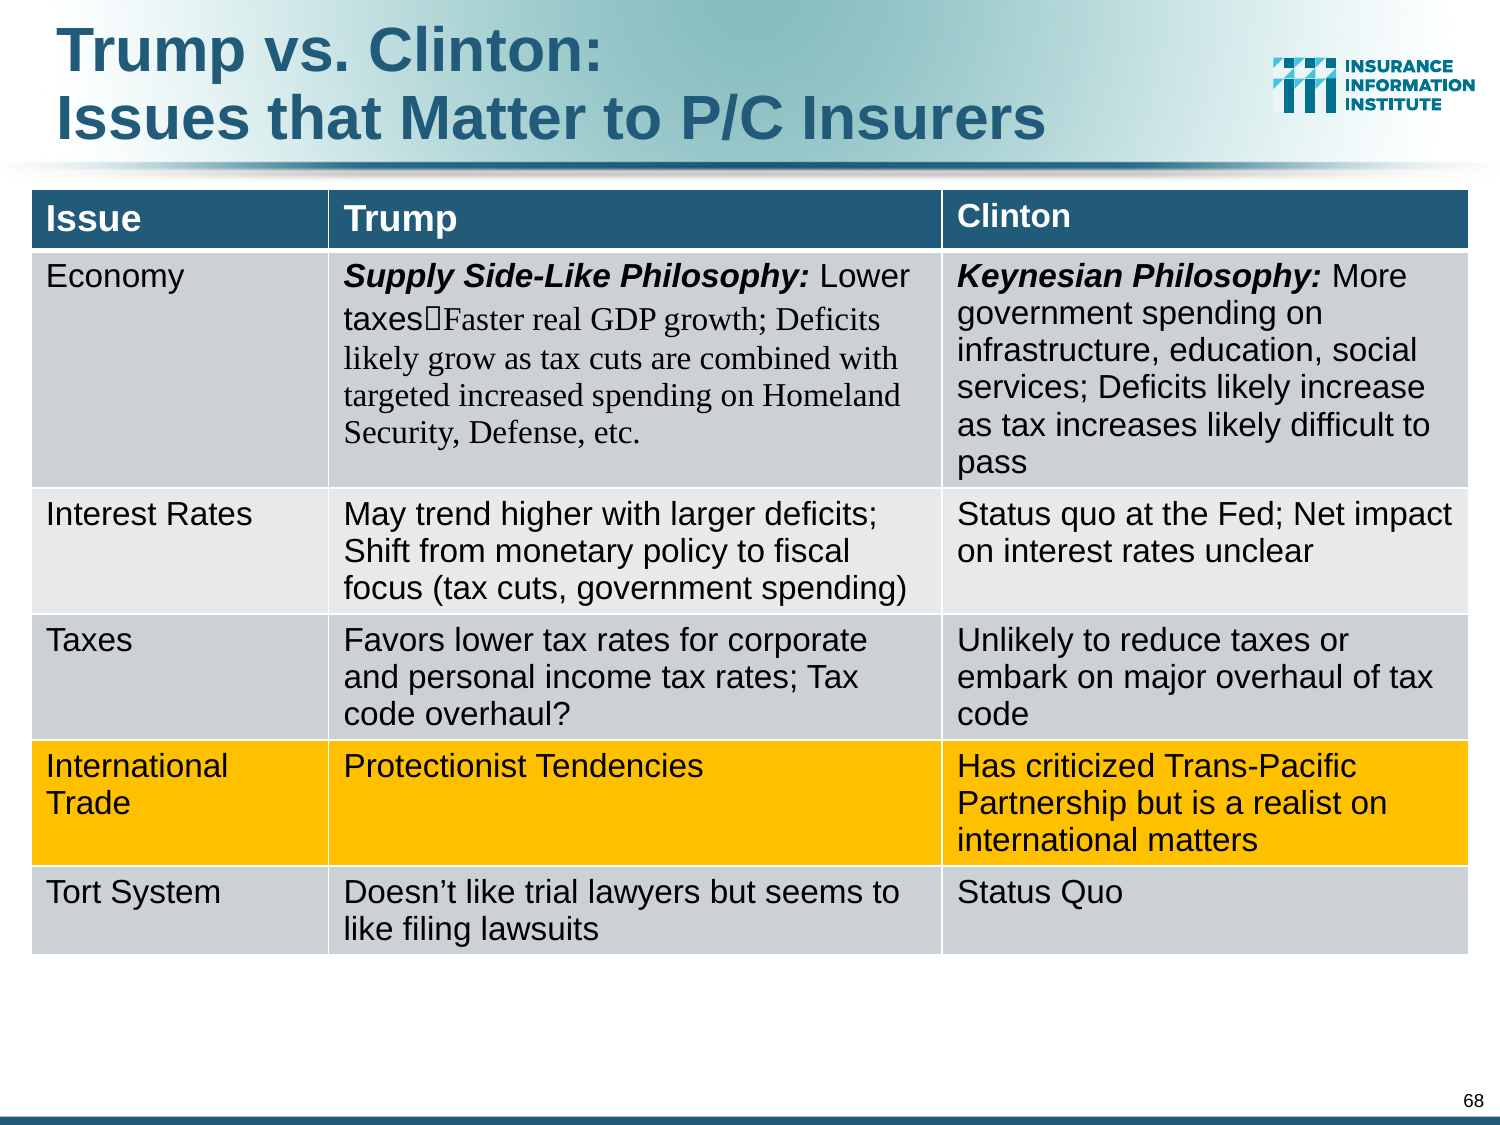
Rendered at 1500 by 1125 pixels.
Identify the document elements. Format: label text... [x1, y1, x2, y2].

table_header Clinton [943, 190, 1468, 248]
table_cell Tort System [32, 867, 328, 954]
table_cell May trend higher with larger deficits; Shift from monetary policy to fiscal focus (tax cuts, government spending) [329, 489, 941, 613]
table_cell Status quo at the Fed; Net impact on interest rates unclear [943, 489, 1468, 613]
table_cell Keynesian Philosophy: More government spending on infrastructure, education, social services; Deficits likely increase as tax increases likely difficult to pass [943, 253, 1468, 487]
table_cell Interest Rates [32, 489, 328, 613]
table_cell Taxes [32, 615, 328, 739]
table_header Trump [329, 190, 941, 248]
table_cell Protectionist Tendencies [329, 741, 941, 865]
table_cell Doesn’t like trial lawyers but seems to like filing lawsuits [329, 867, 941, 954]
table_cell Unlikely to reduce taxes or embark on major overhaul of tax code [943, 615, 1468, 739]
table_cell Favors lower tax rates for corporate and personal income tax rates; Tax code overhaul? [329, 615, 941, 739]
table_cell Economy [32, 253, 328, 487]
slide_number 68 [1410, 1091, 1485, 1112]
picture [0, 0, 1500, 189]
title Trump vs. Clinton: Issues that Matter to P/C Insurers [48, 14, 1264, 157]
table_cell Status Quo [943, 867, 1468, 954]
table_cell Has criticized Trans-Pacific Partnership but is a realist on international matters [943, 741, 1468, 865]
table_cell International Trade [32, 741, 328, 865]
table_header Issue [32, 190, 328, 248]
table_cell Supply Side-Like Philosophy: Lower taxesFaster real GDP growth; Deficits likely grow as tax cuts are combined with targeted increased spending on Homeland Security, Defense, etc. [329, 253, 941, 487]
